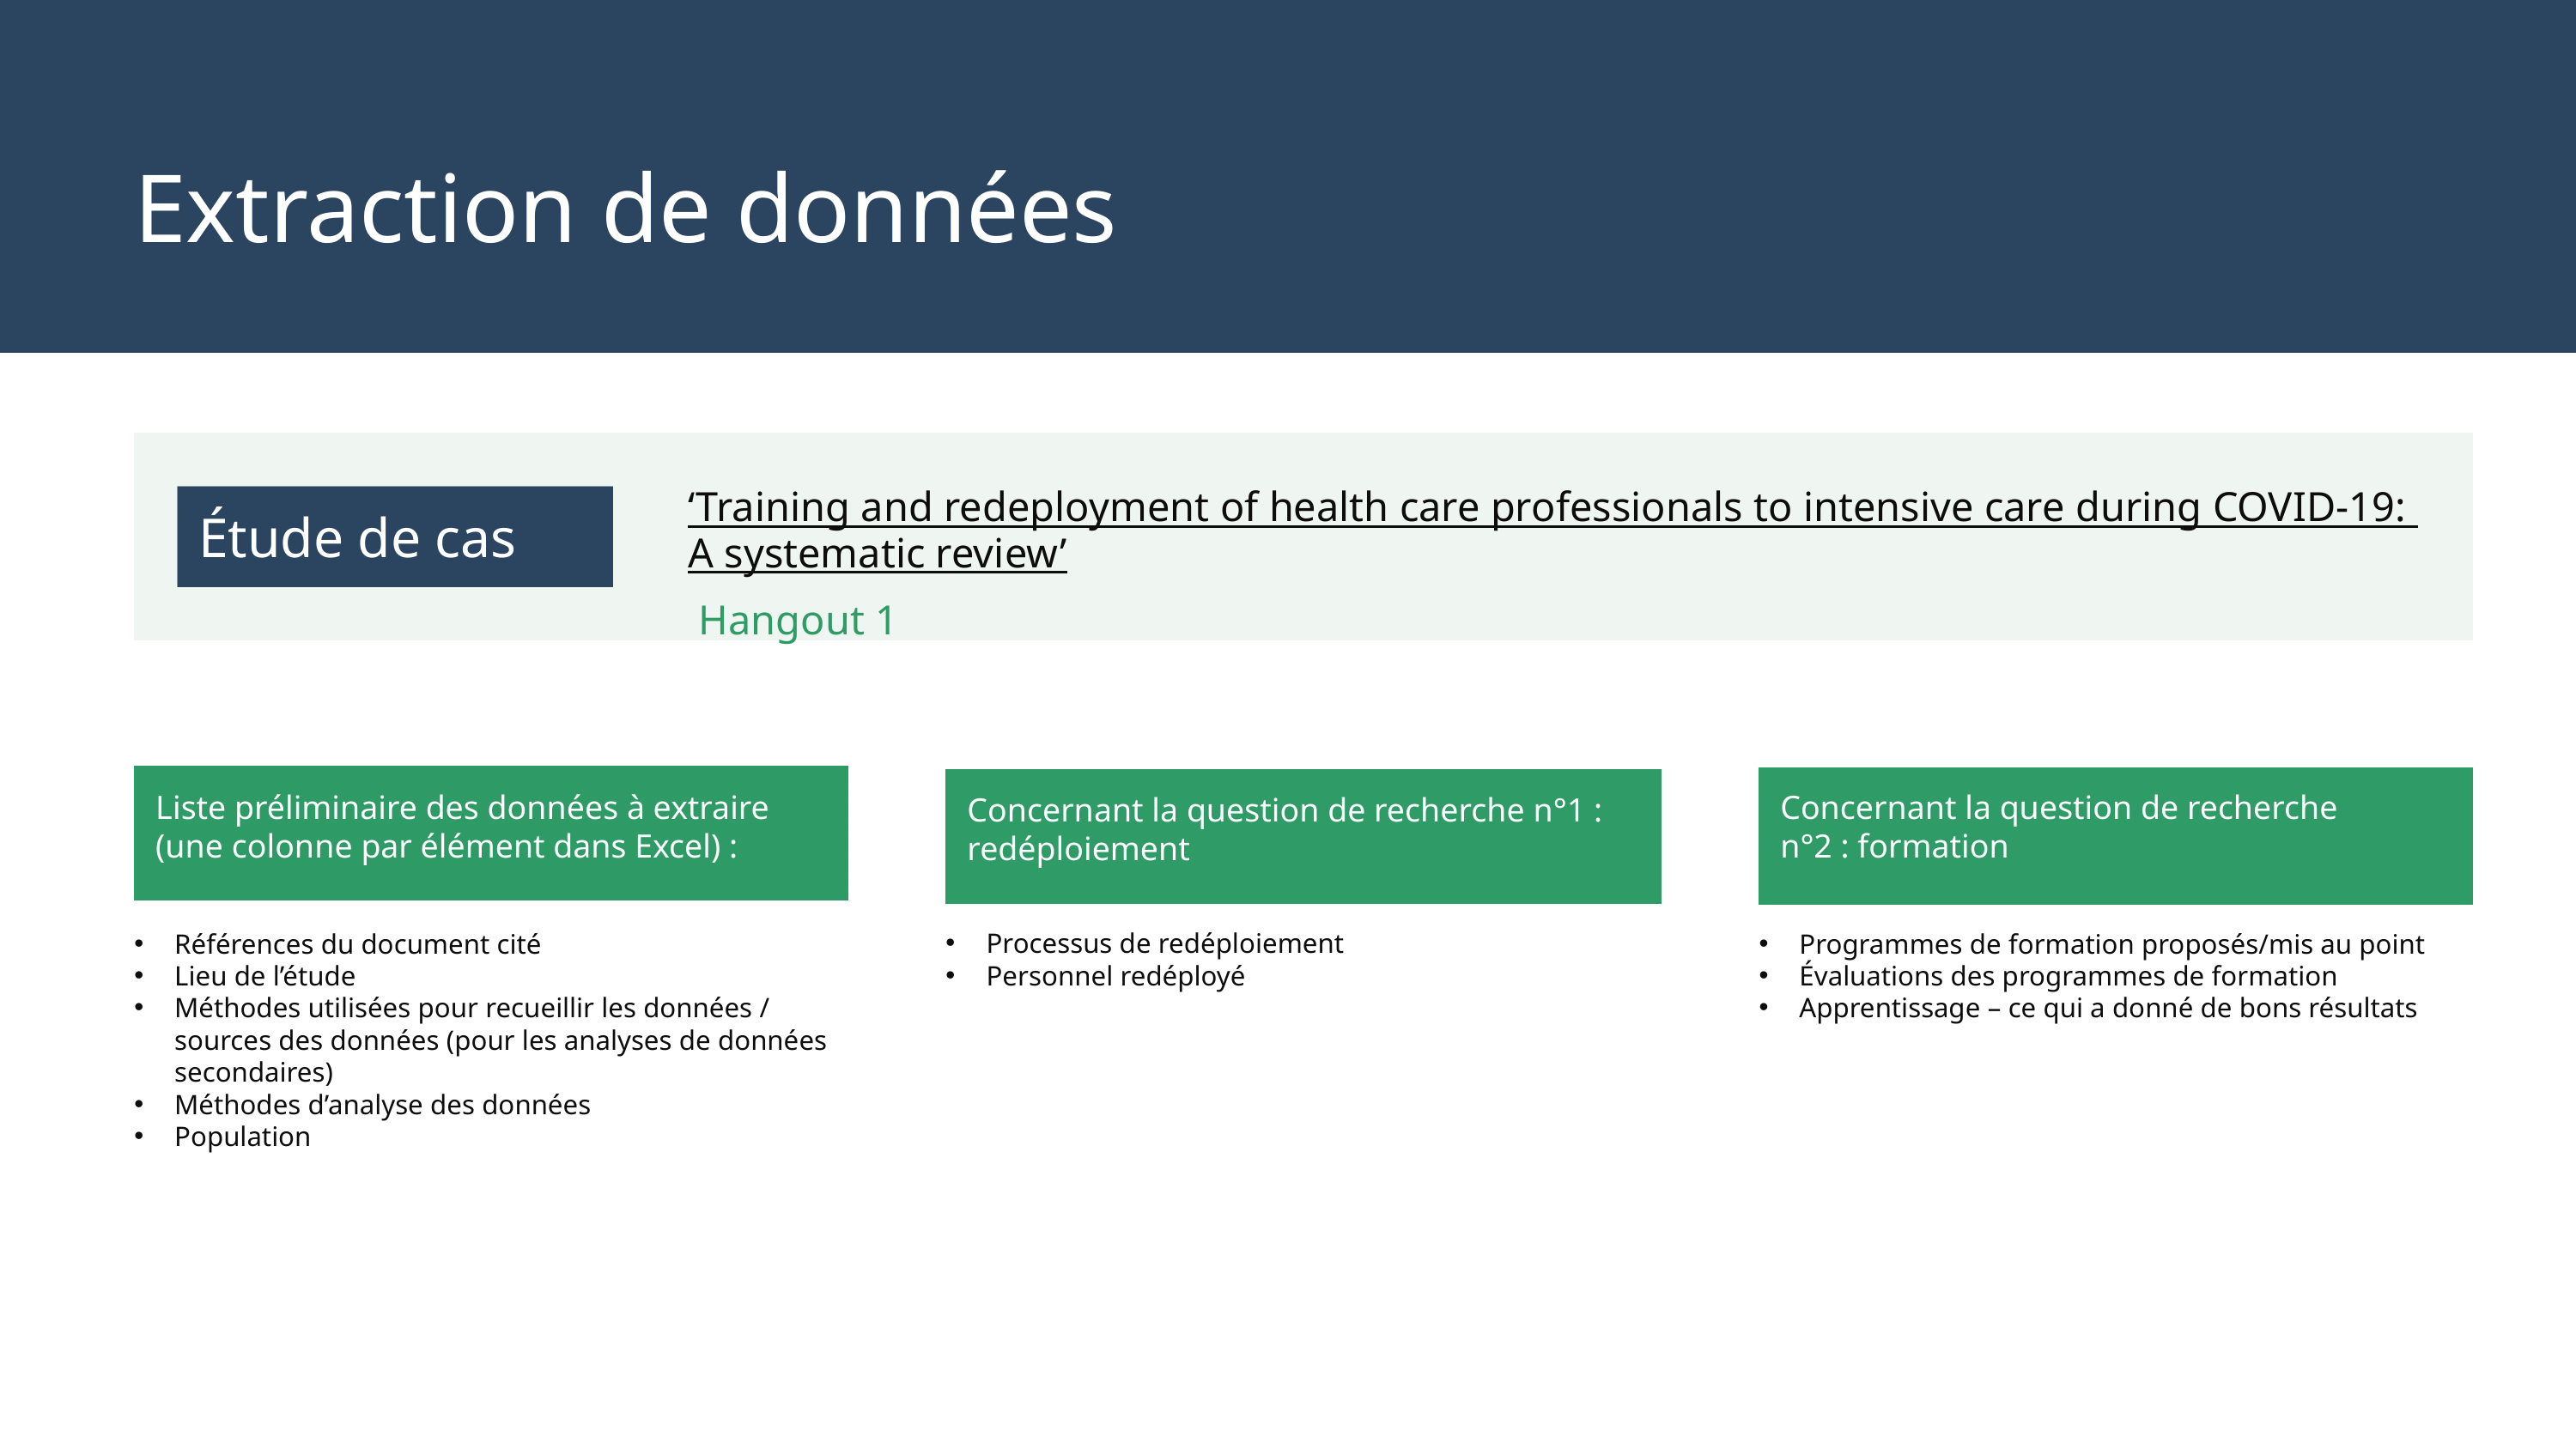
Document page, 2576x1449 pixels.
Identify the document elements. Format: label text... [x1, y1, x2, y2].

picture [1759, 767, 2473, 905]
text_box Programmes de formation proposés/mis au point Évaluations des programmes de formation Apprentissage – ce qui a donné de bons résultats [1759, 926, 2476, 1060]
picture [0, 0, 2576, 353]
text_box Processus de redéploiement Personnel redéployé [945, 926, 1662, 1016]
picture [945, 769, 1662, 904]
text_box Références du document cité Lieu de l’étude Méthodes utilisées pour recueillir les données / sources des données (pour les analyses de données secondaires) Méthodes d’analyse des données Population [134, 926, 851, 1193]
picture [134, 433, 2473, 640]
picture [134, 766, 848, 900]
